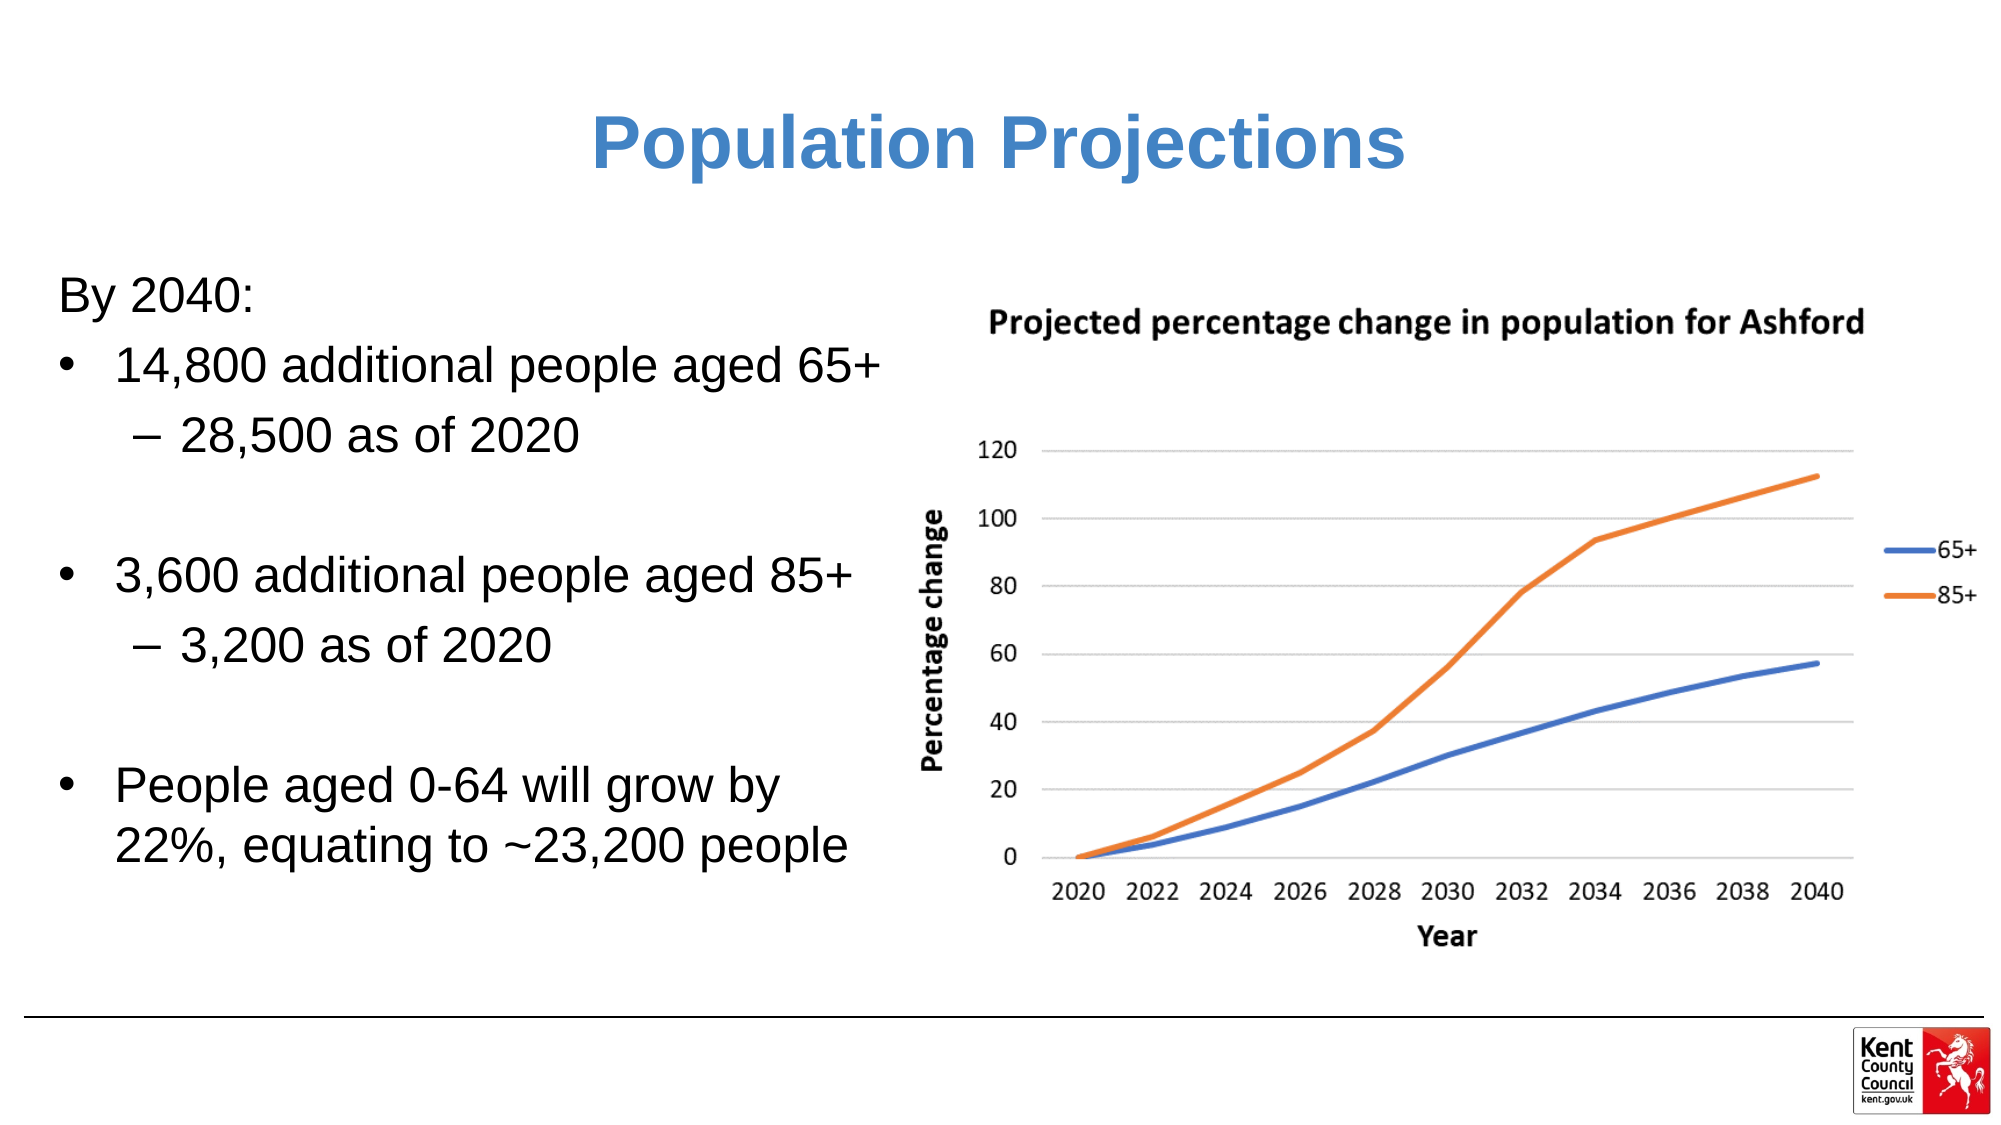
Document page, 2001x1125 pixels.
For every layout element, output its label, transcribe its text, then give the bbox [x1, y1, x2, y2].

picture [855, 278, 2000, 965]
title Population Projections [99, 45, 1900, 233]
picture [1850, 1023, 1993, 1118]
list By 2040: 14,800 additional people aged 65+ 28,500 as of 2020 3,600 additional people aged 85+ 3,200 as of 2020 People aged 0-64 will grow by 22%, equating to ~23,200 people [43, 255, 918, 998]
